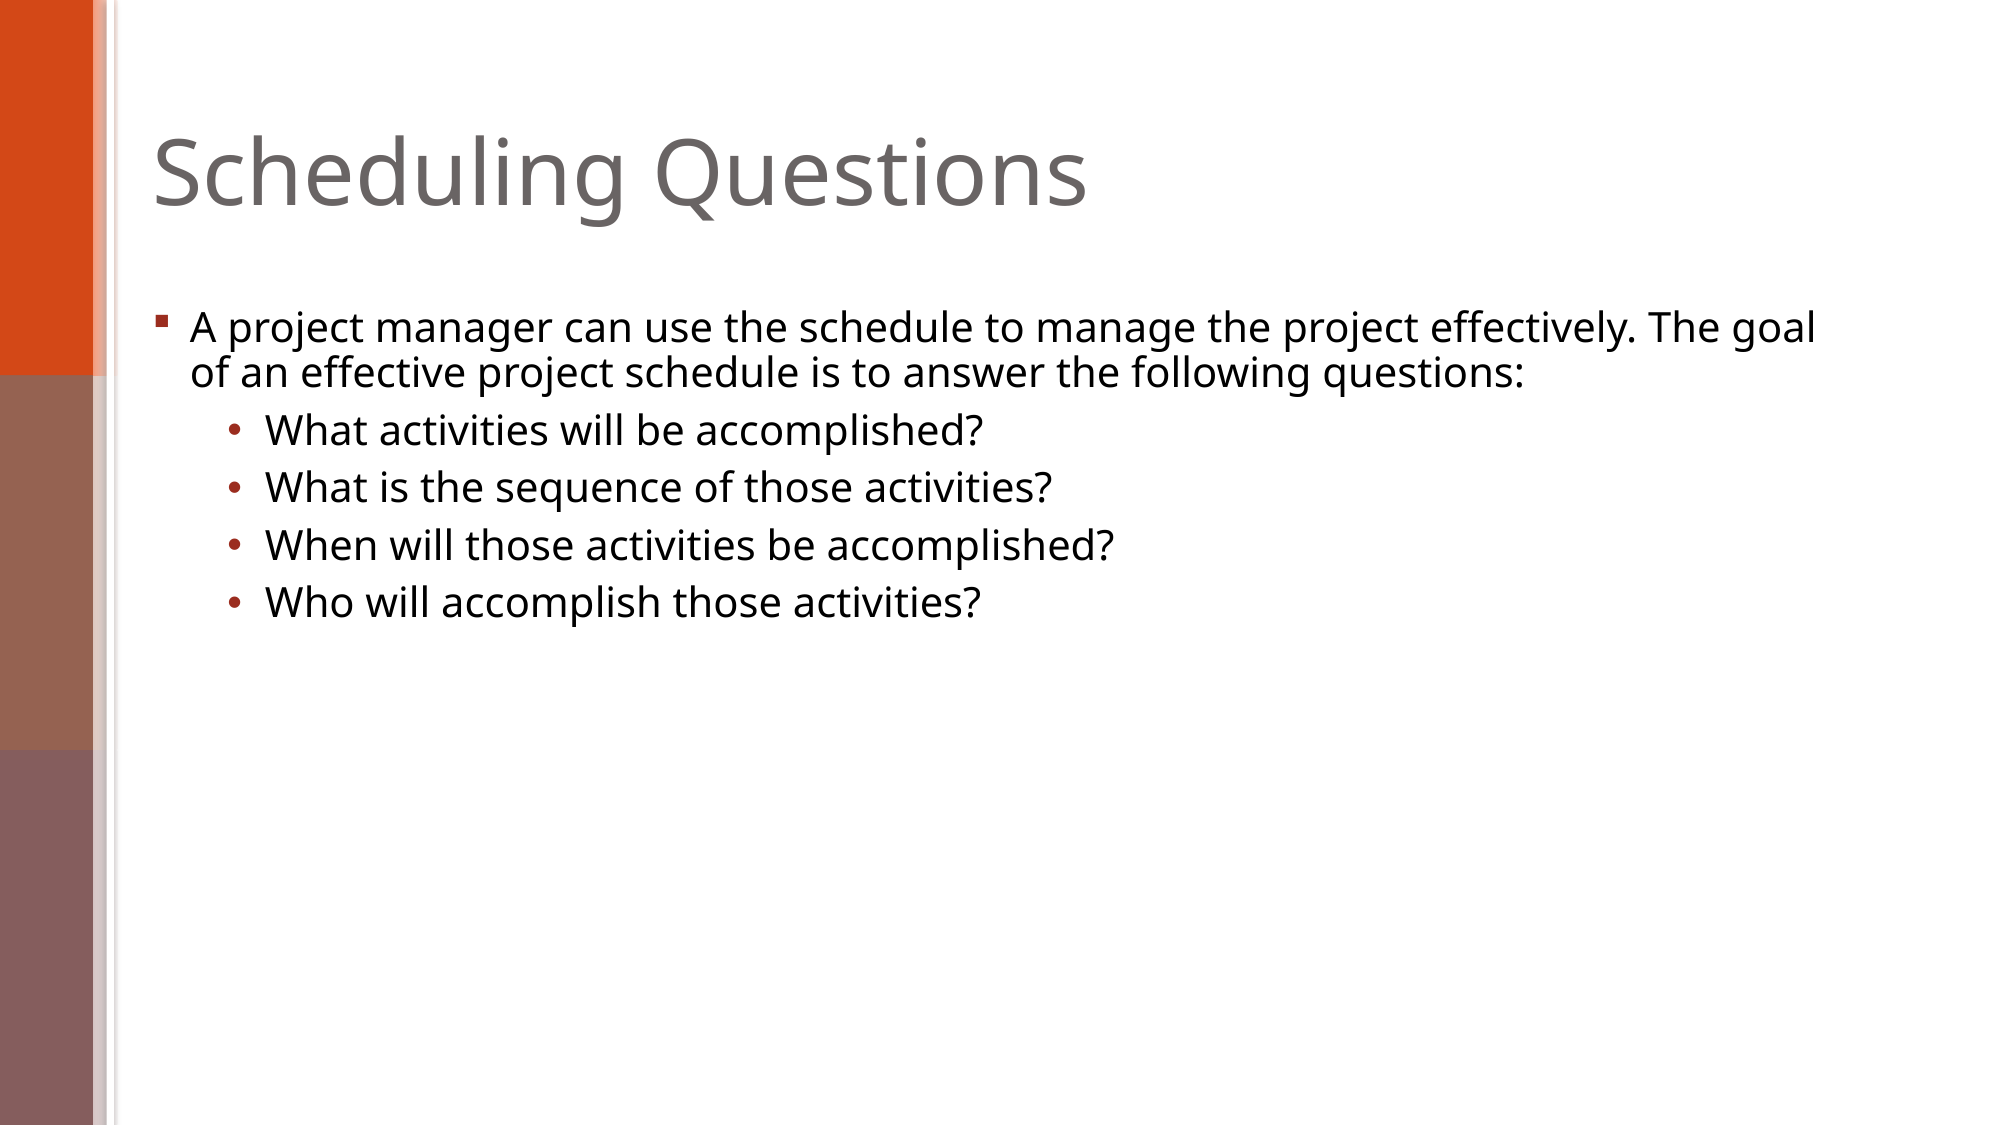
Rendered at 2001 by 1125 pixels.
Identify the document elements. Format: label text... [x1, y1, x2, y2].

list A project manager can use the schedule to manage the project effectively. The goal of an effective project schedule is to answer the following questions: What activities will be accomplished? What is the sequence of those activities? When will those activities be accomplished? Who will accomplish those activities? [137, 299, 1863, 1014]
title Scheduling Questions [137, 59, 1863, 278]
